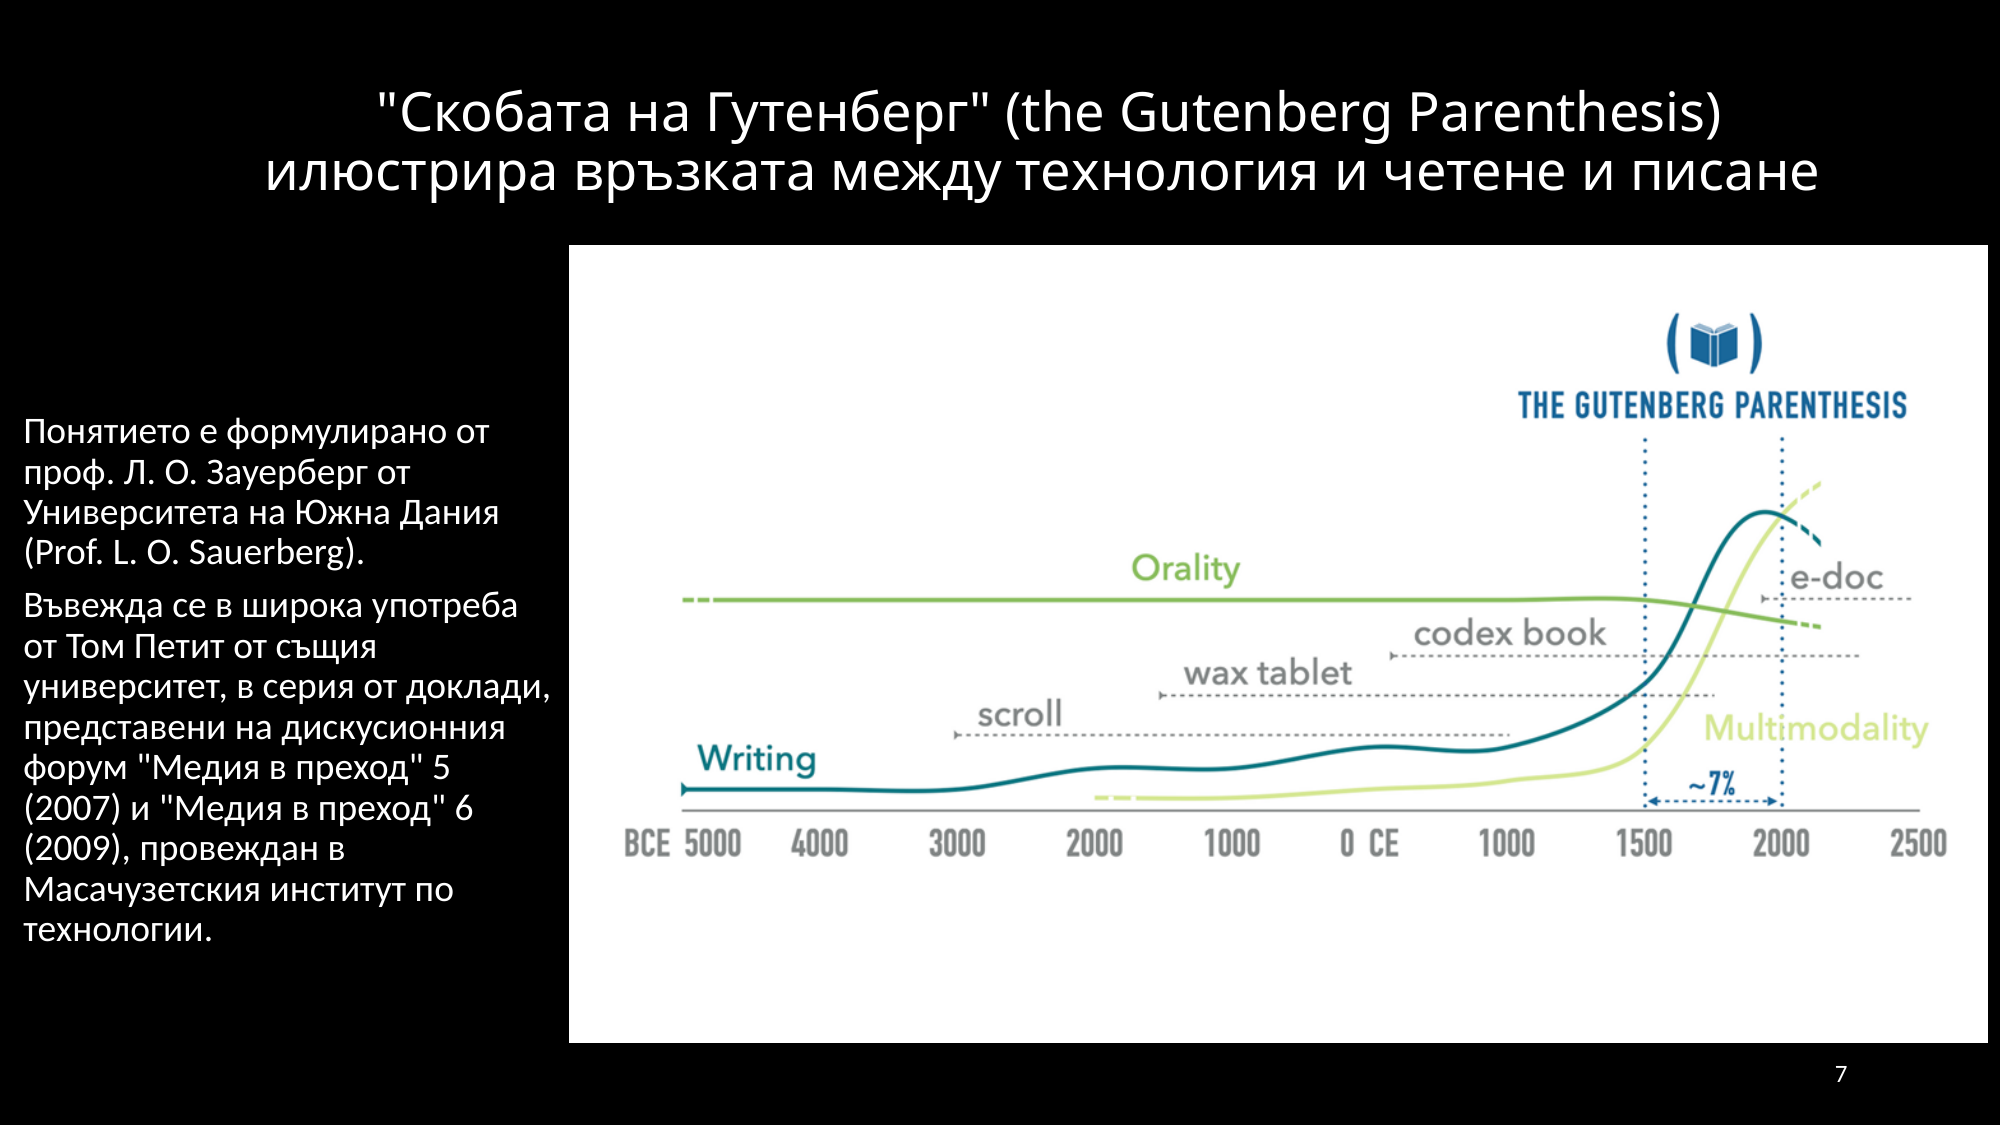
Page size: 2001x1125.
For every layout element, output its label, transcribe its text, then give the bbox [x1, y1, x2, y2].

title "Скобата на Гутенберг" (the Gutenberg Parenthesis) илюстрира връзката между технология и четене и писане [207, 41, 1880, 246]
text_box Понятието е формулирано от проф. Л. О. Зауерберг от Университета на Южна Дания (Prof. L. O. Sauerberg). Въвежда се в широка употреба от Том Петит от същия университет, в серия от доклади, представени на дискусионния форум "Медия в преход" 5 (2007) и "Медия в преход" 6 (2009), провеждан в Масачузетския институт по технологии. [8, 403, 569, 930]
slide_number 7 [1412, 1043, 1863, 1103]
picture [569, 245, 1988, 1043]
